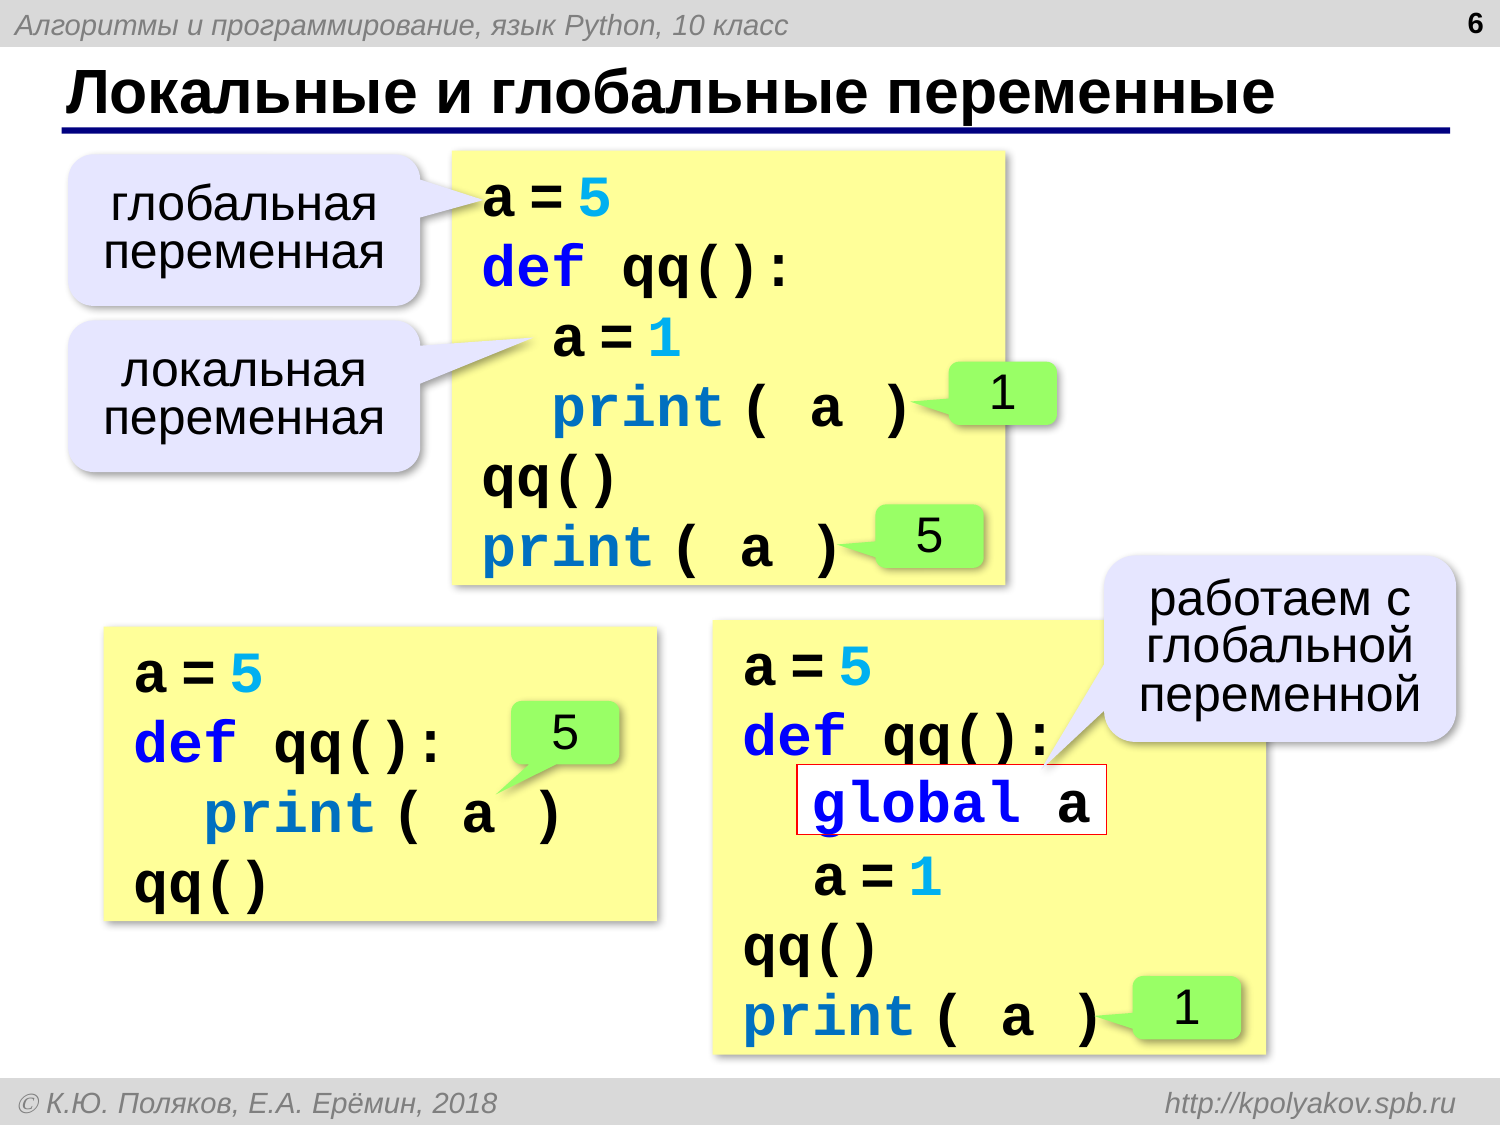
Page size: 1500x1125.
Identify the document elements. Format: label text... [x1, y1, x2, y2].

text_box 1 [910, 361, 1057, 425]
title Локальные и глобальные переменные [51, 49, 1425, 127]
text_box a = 5 def qq(): global a a = 1 qq() print ( a ) [712, 620, 1267, 1055]
text_box global a [796, 764, 1107, 835]
text_box работаем с глобальной переменной [1040, 555, 1457, 770]
text_box локальная переменная [68, 320, 534, 473]
text_box 5 [495, 700, 620, 795]
text_box a = 5 def qq(): a = 1 print ( a ) qq() print ( a ) [451, 150, 1006, 586]
text_box a = 5 def qq(): print ( a ) qq() [103, 626, 657, 922]
text_box глобальная переменная [68, 154, 484, 306]
slide_number 6 [1148, 0, 1500, 75]
text_box 1 [1093, 975, 1242, 1040]
text_box 5 [836, 504, 984, 568]
